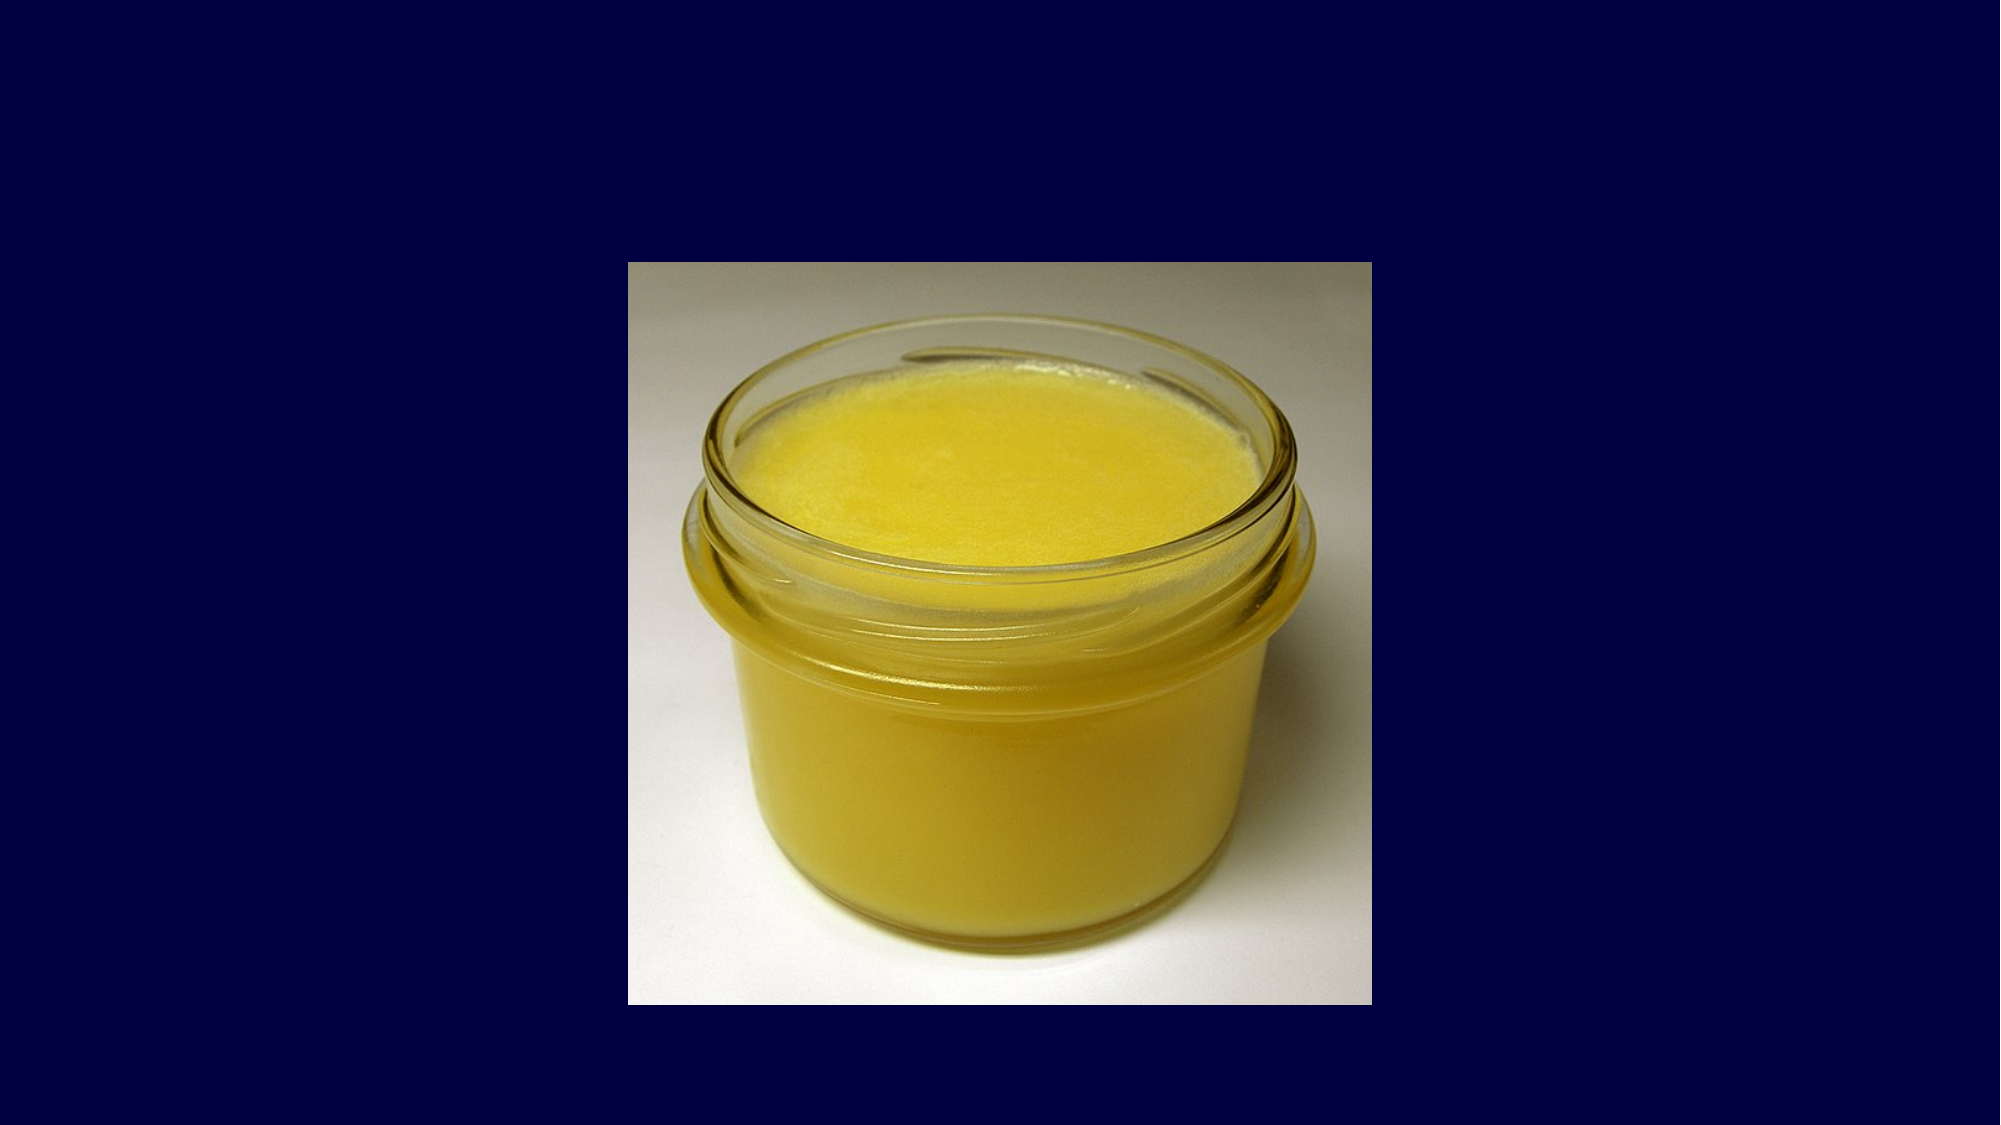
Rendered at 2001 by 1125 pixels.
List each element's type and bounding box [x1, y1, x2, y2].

list [628, 262, 1372, 1006]
